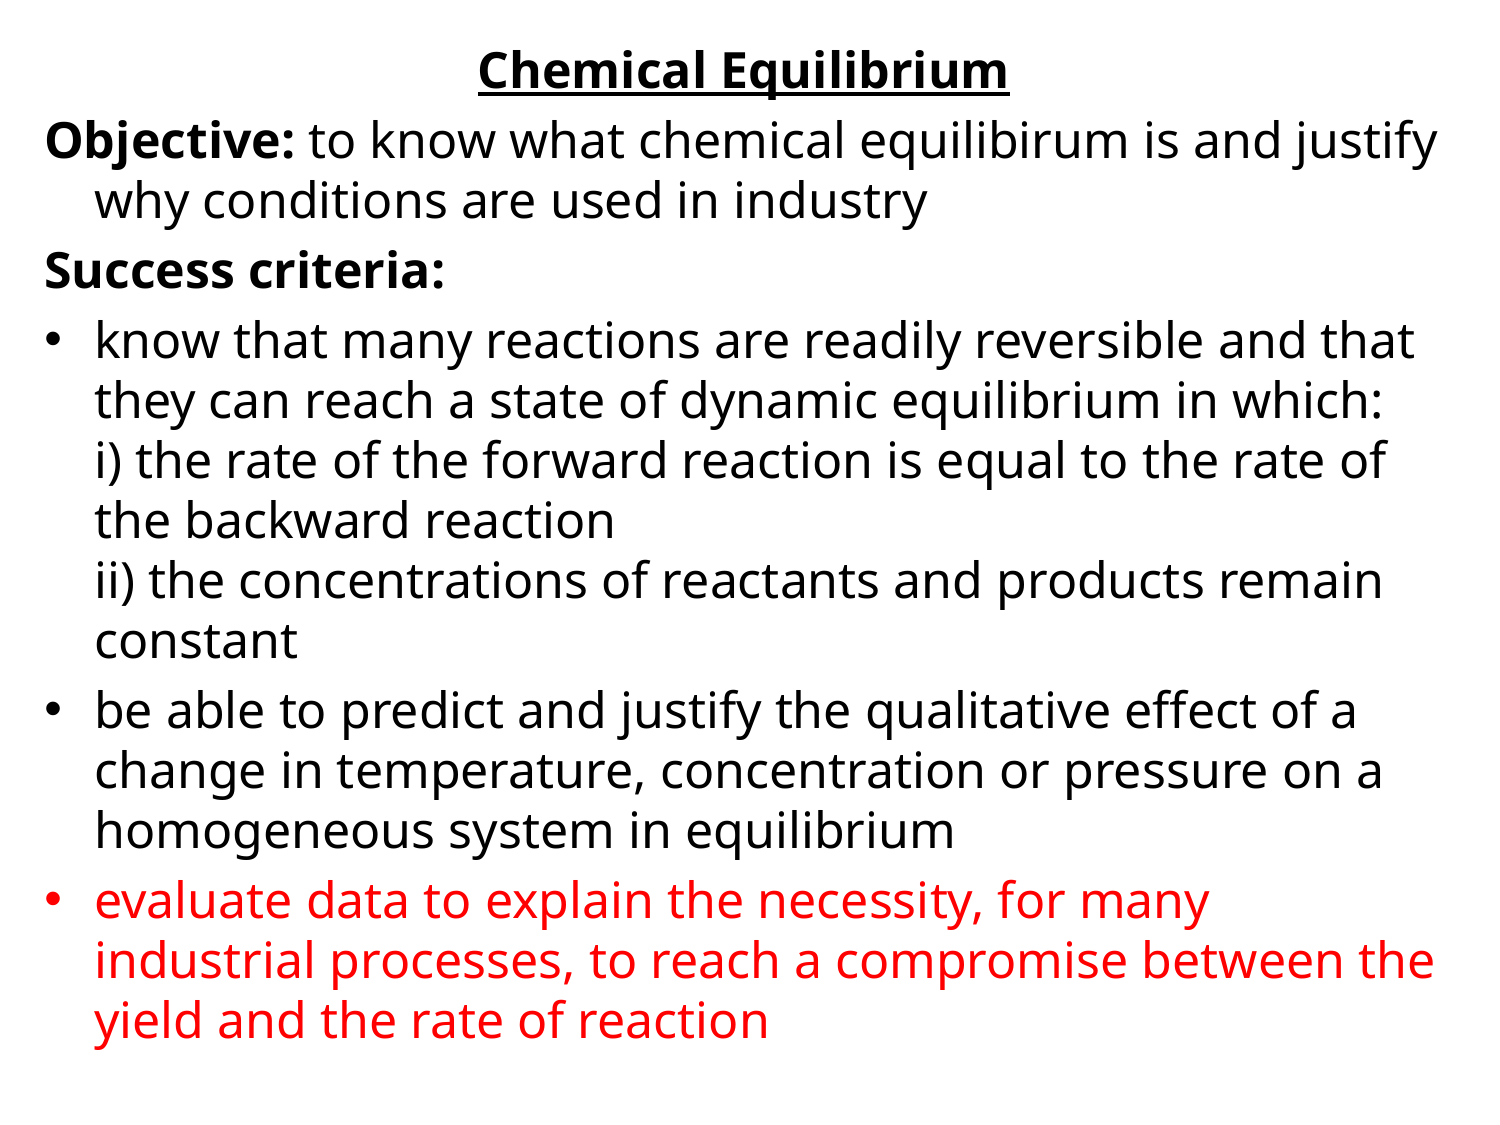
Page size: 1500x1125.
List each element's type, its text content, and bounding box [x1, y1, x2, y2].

list Chemical Equilibrium Objective: to know what chemical equilibirum is and justify why conditions are used in industry Success criteria: know that many reactions are readily reversible and that they can reach a state of dynamic equilibrium in which: i) the rate of the forward reaction is equal to the rate of the backward reaction ii) the concentrations of reactants and products remain constant be able to predict and justify the qualitative effect of a change in temperature, concentration or pressure on a homogeneous system in equilibrium evaluate data to explain the necessity, for many industrial processes, to reach a compromise between the yield and the rate of reaction [29, 30, 1459, 1071]
